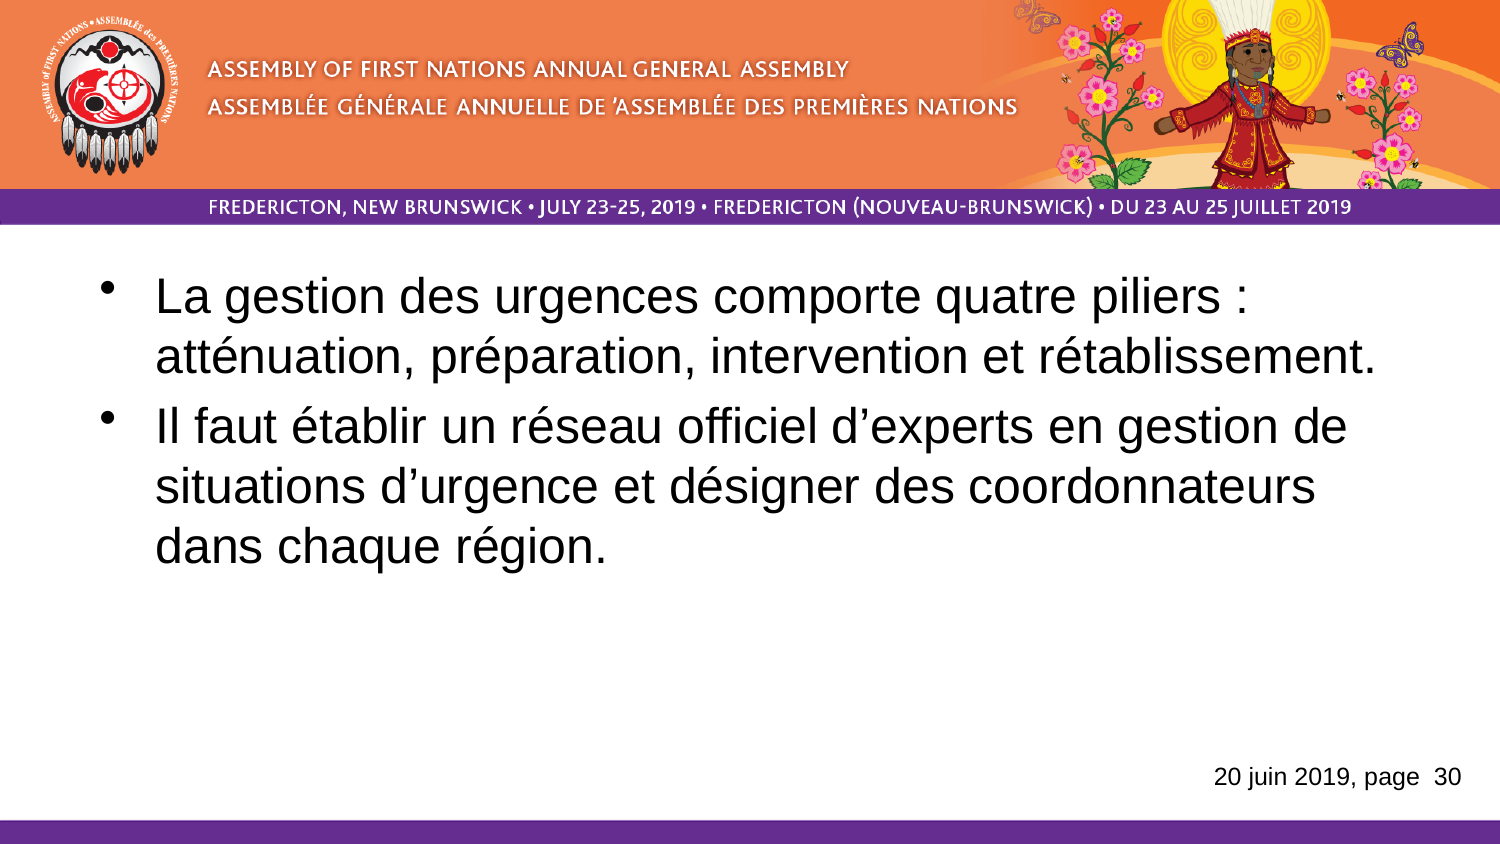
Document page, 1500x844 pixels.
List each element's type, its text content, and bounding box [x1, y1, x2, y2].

text_box 20 juin 2019, page 30 [1198, 752, 1495, 798]
list La gestion des urgences comporte quatre piliers : atténuation, préparation, intervention et rétablissement. Il faut établir un réseau officiel d’experts en gestion de situations d’urgence et désigner des coordonnateurs dans chaque région. [75, 256, 1425, 754]
picture [0, 0, 1500, 844]
